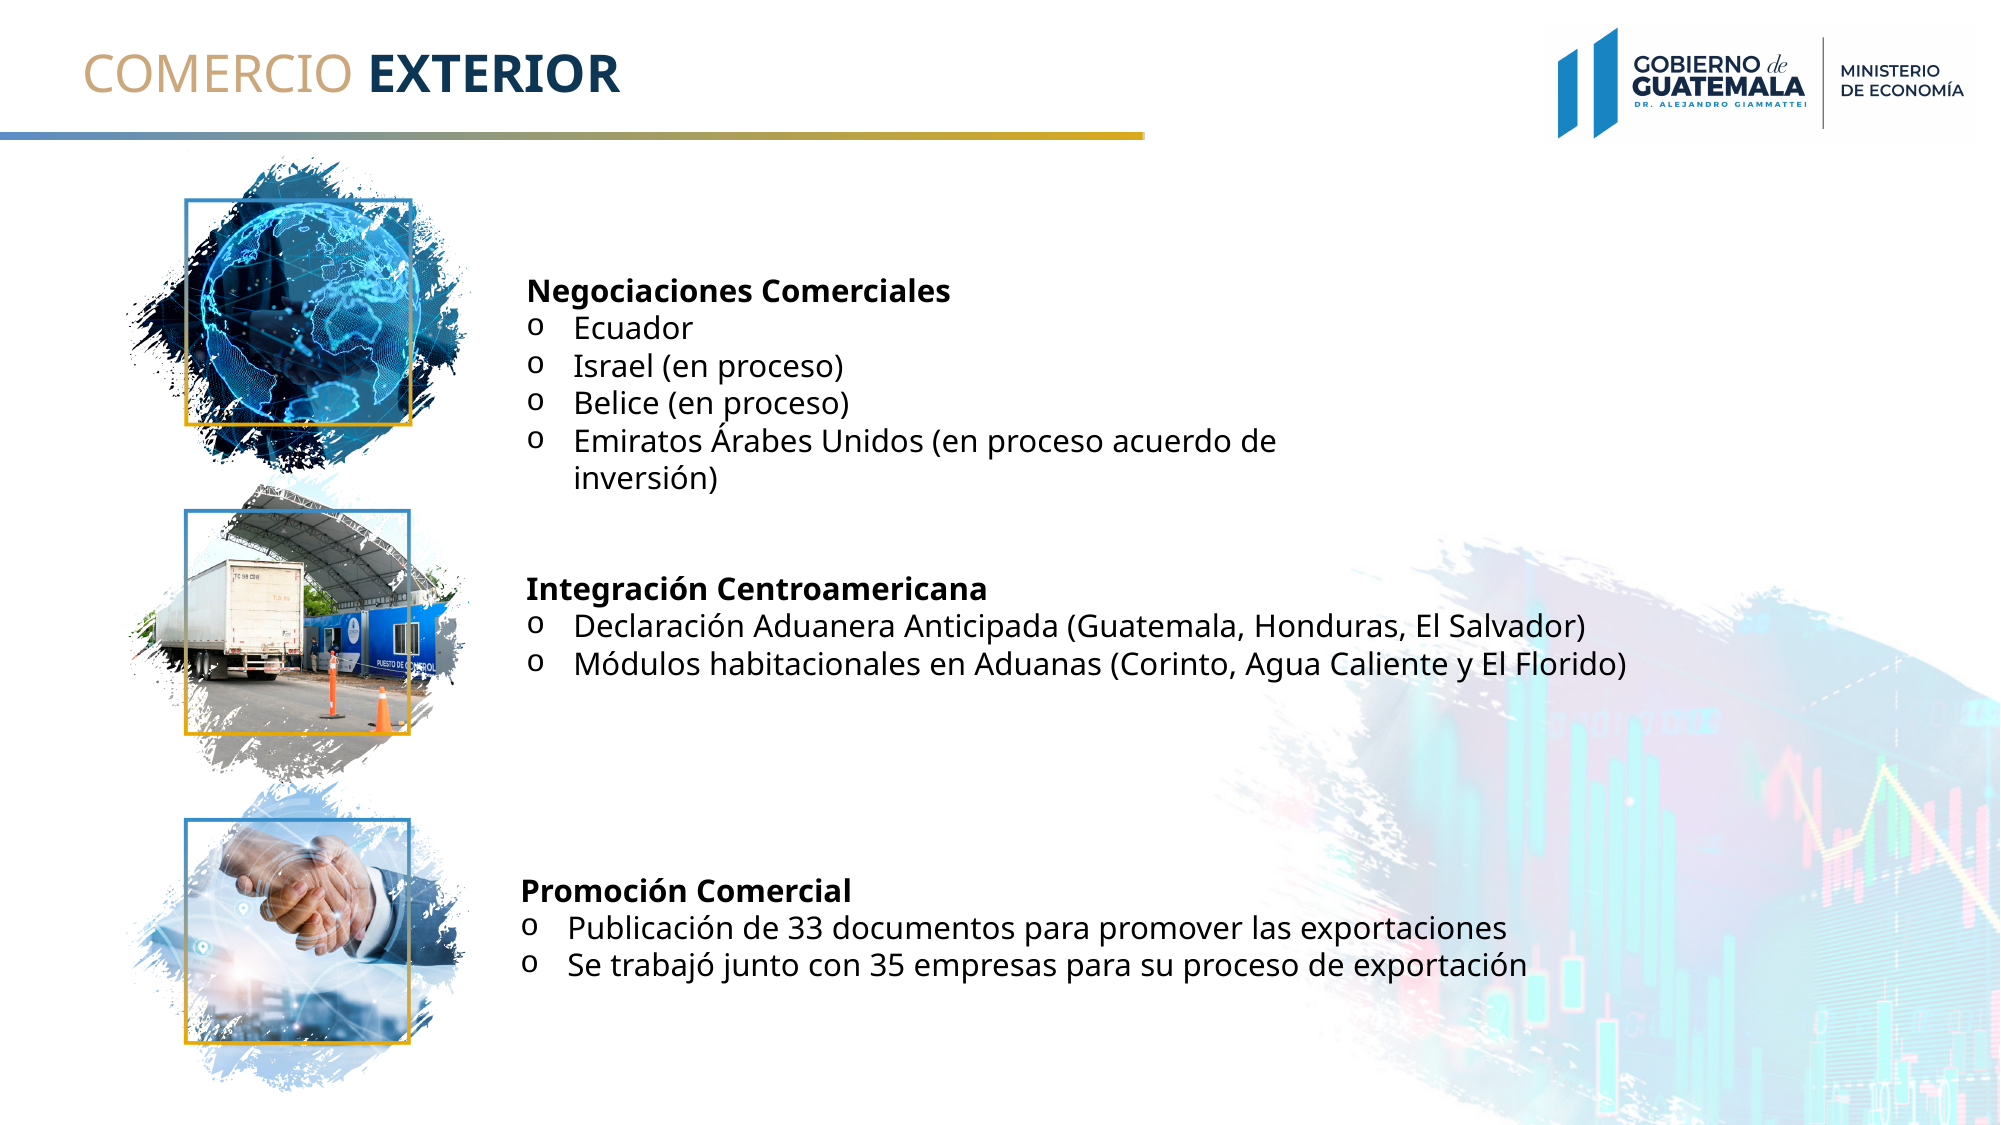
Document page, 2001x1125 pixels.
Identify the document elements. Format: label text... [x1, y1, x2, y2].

text_box COMERCIO EXTERIOR [67, 32, 1060, 110]
picture [0, 96, 1225, 1125]
text_box Negociaciones Comerciales Ecuador Israel (en proceso) Belice (en proceso) Emiratos Árabes Unidos (en proceso acuerdo de inversión) [514, 263, 1421, 504]
picture [1544, 24, 1977, 142]
text_box Promoción Comercial Publicación de 33 documentos para promover las exportaciones Se trabajó junto con 35 empresas para su proceso de exportación [512, 863, 1552, 991]
text_box Integración Centroamericana Declaración Aduanera Anticipada (Guatemala, Honduras, El Salvador) Módulos habitacionales en Aduanas (Corinto, Agua Caliente y El Florido) [512, 561, 1672, 689]
